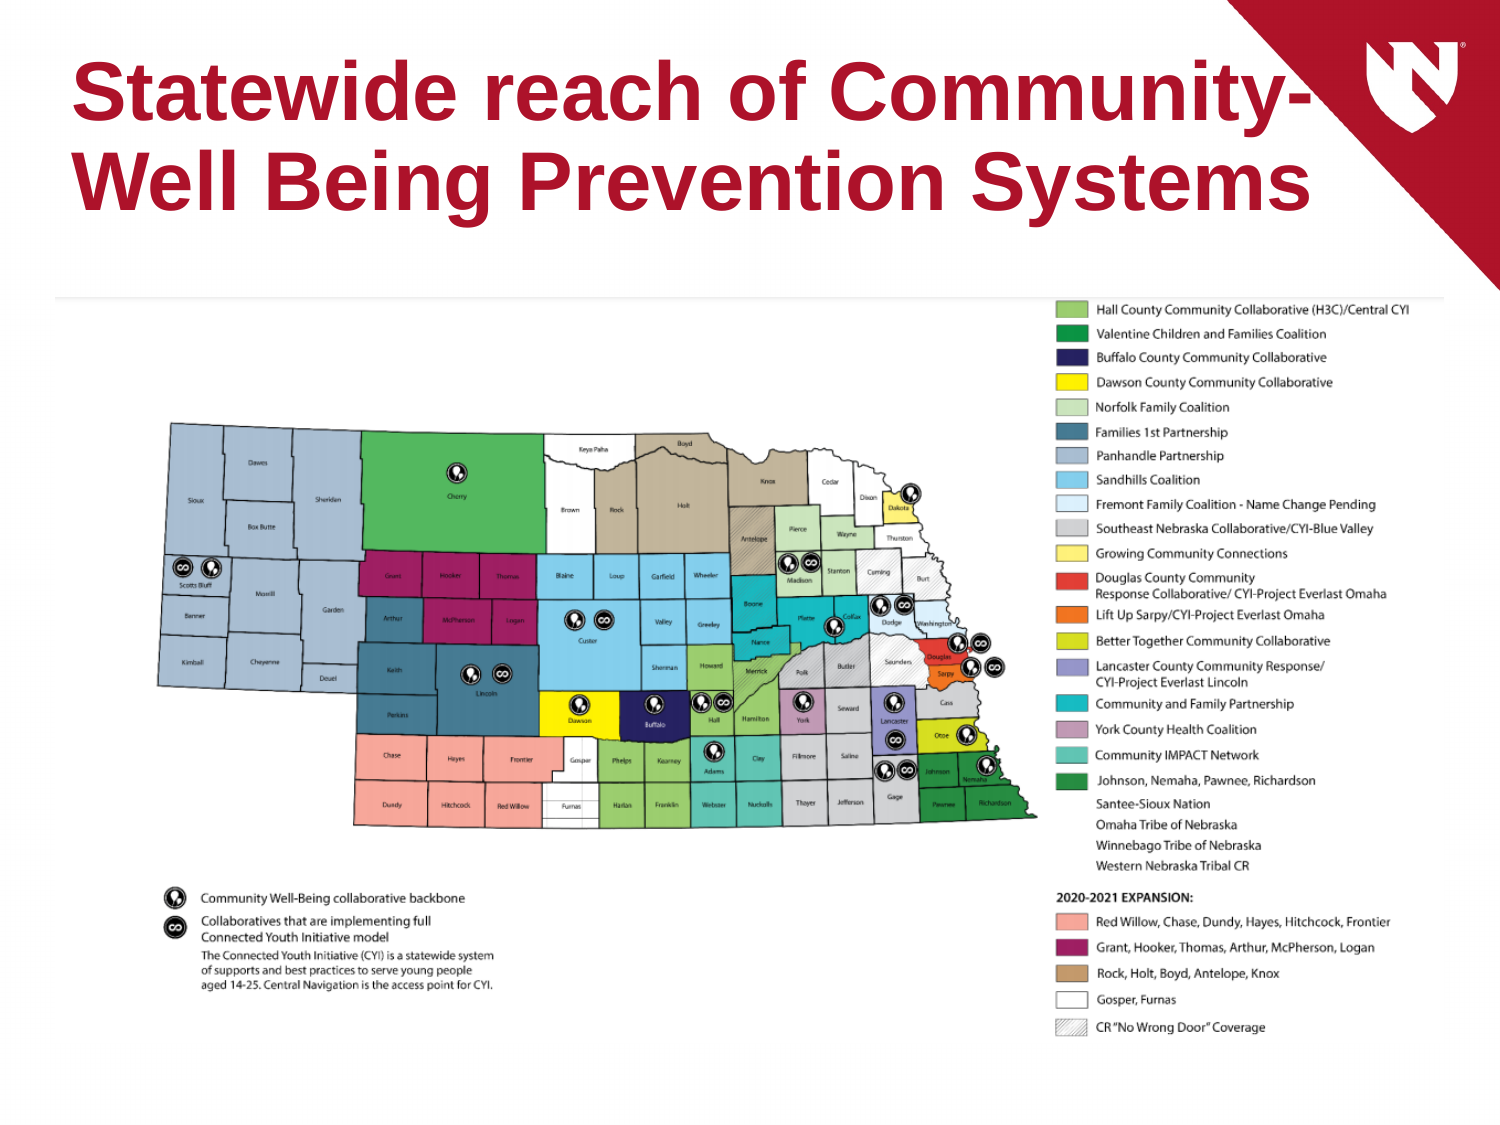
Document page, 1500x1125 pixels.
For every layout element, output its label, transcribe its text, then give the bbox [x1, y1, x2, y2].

title Statewide reach of Community- Well Being Prevention Systems [56, 37, 1350, 240]
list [55, 296, 1445, 1044]
picture [0, 0, 1500, 1125]
